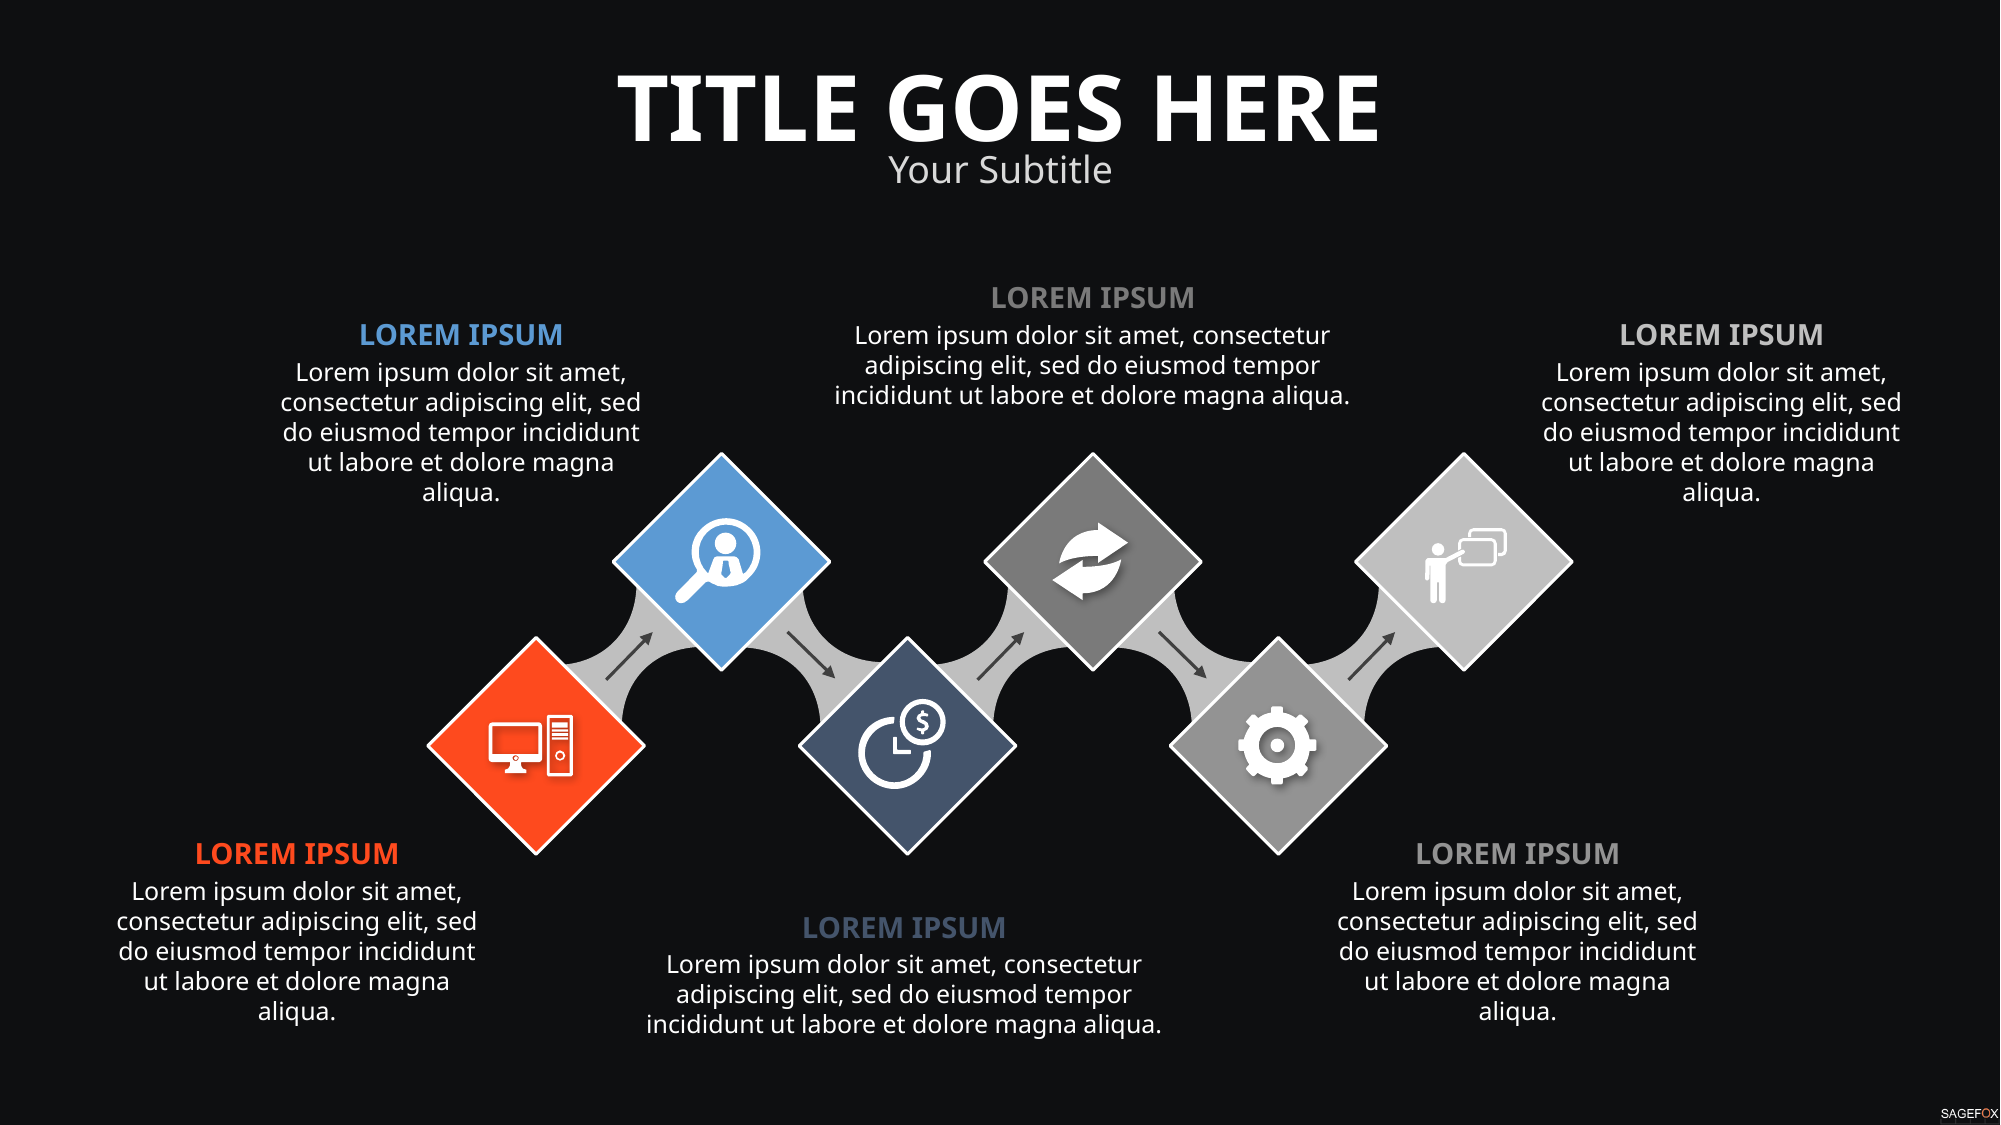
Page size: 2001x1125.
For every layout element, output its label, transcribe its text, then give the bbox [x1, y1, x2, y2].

text_box LOREM IPSUM Lorem ipsum dolor sit amet, consectetur adipiscing elit, sed do eiusmod tempor incididunt ut labore et dolore magna aliqua. [817, 272, 1369, 417]
text_box [799, 637, 1016, 855]
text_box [673, 518, 764, 604]
text_box [546, 714, 573, 777]
text_box [488, 722, 543, 774]
text_box [1355, 453, 1573, 671]
text_box [984, 453, 1202, 671]
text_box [548, 42, 1452, 199]
text_box [1052, 559, 1122, 601]
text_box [1425, 528, 1507, 604]
text_box [1238, 706, 1317, 785]
text_box LOREM IPSUM Lorem ipsum dolor sit amet, consectetur adipiscing elit, sed do eiusmod tempor incididunt ut labore et dolore magna aliqua. [629, 901, 1180, 1047]
text_box LOREM IPSUM Lorem ipsum dolor sit amet, consectetur adipiscing elit, sed do eiusmod tempor incididunt ut labore et dolore magna aliqua. [97, 828, 497, 1033]
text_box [585, 600, 673, 712]
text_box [1139, 599, 1227, 711]
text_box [957, 600, 1045, 712]
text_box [767, 599, 855, 711]
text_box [1328, 600, 1416, 712]
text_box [858, 698, 946, 789]
text_box [1170, 637, 1387, 855]
text_box LOREM IPSUM Lorem ipsum dolor sit amet, consectetur adipiscing elit, sed do eiusmod tempor incididunt ut labore et dolore magna aliqua. [1318, 828, 1718, 1033]
text_box [613, 453, 830, 671]
text_box LOREM IPSUM Lorem ipsum dolor sit amet, consectetur adipiscing elit, sed do eiusmod tempor incididunt ut labore et dolore magna aliqua. [261, 309, 662, 514]
picture [1940, 1108, 2000, 1125]
text_box LOREM IPSUM Lorem ipsum dolor sit amet, consectetur adipiscing elit, sed do eiusmod tempor incididunt ut labore et dolore magna aliqua. [1522, 309, 1922, 514]
text_box [1059, 522, 1129, 564]
text_box [427, 637, 645, 855]
